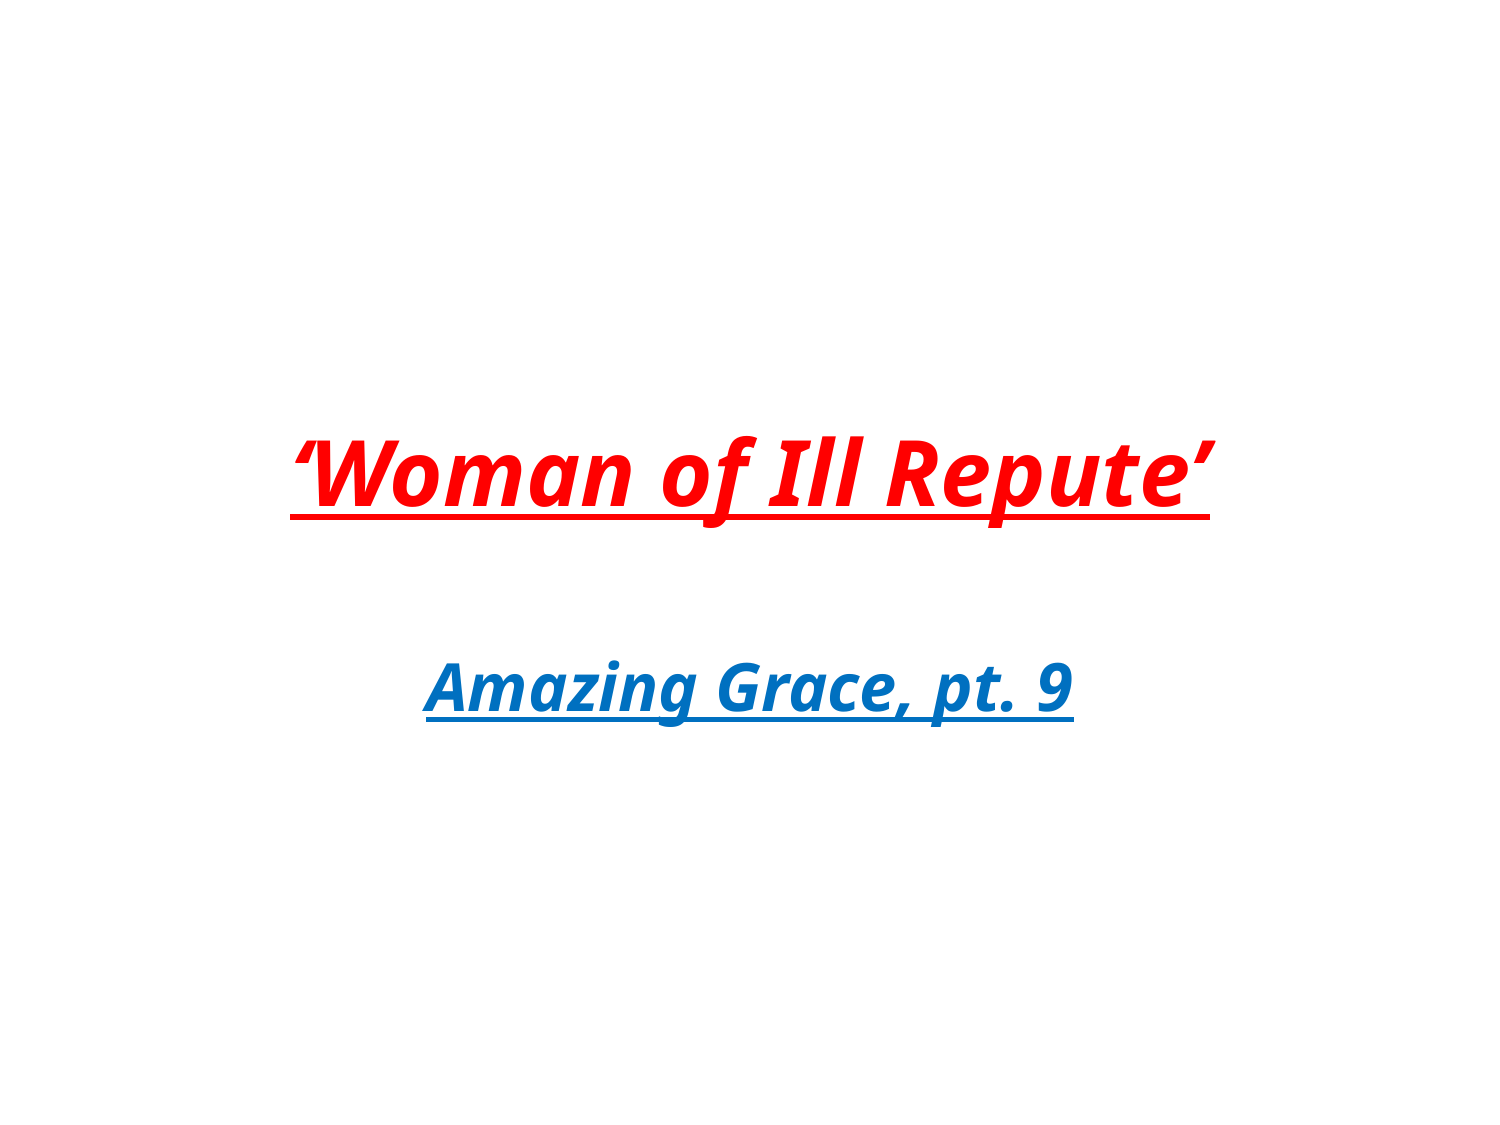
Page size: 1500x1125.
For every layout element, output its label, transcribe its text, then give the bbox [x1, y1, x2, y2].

title ‘Woman of Ill Repute’ [112, 349, 1388, 591]
subtitle Amazing Grace, pt. 9 [225, 637, 1275, 925]
